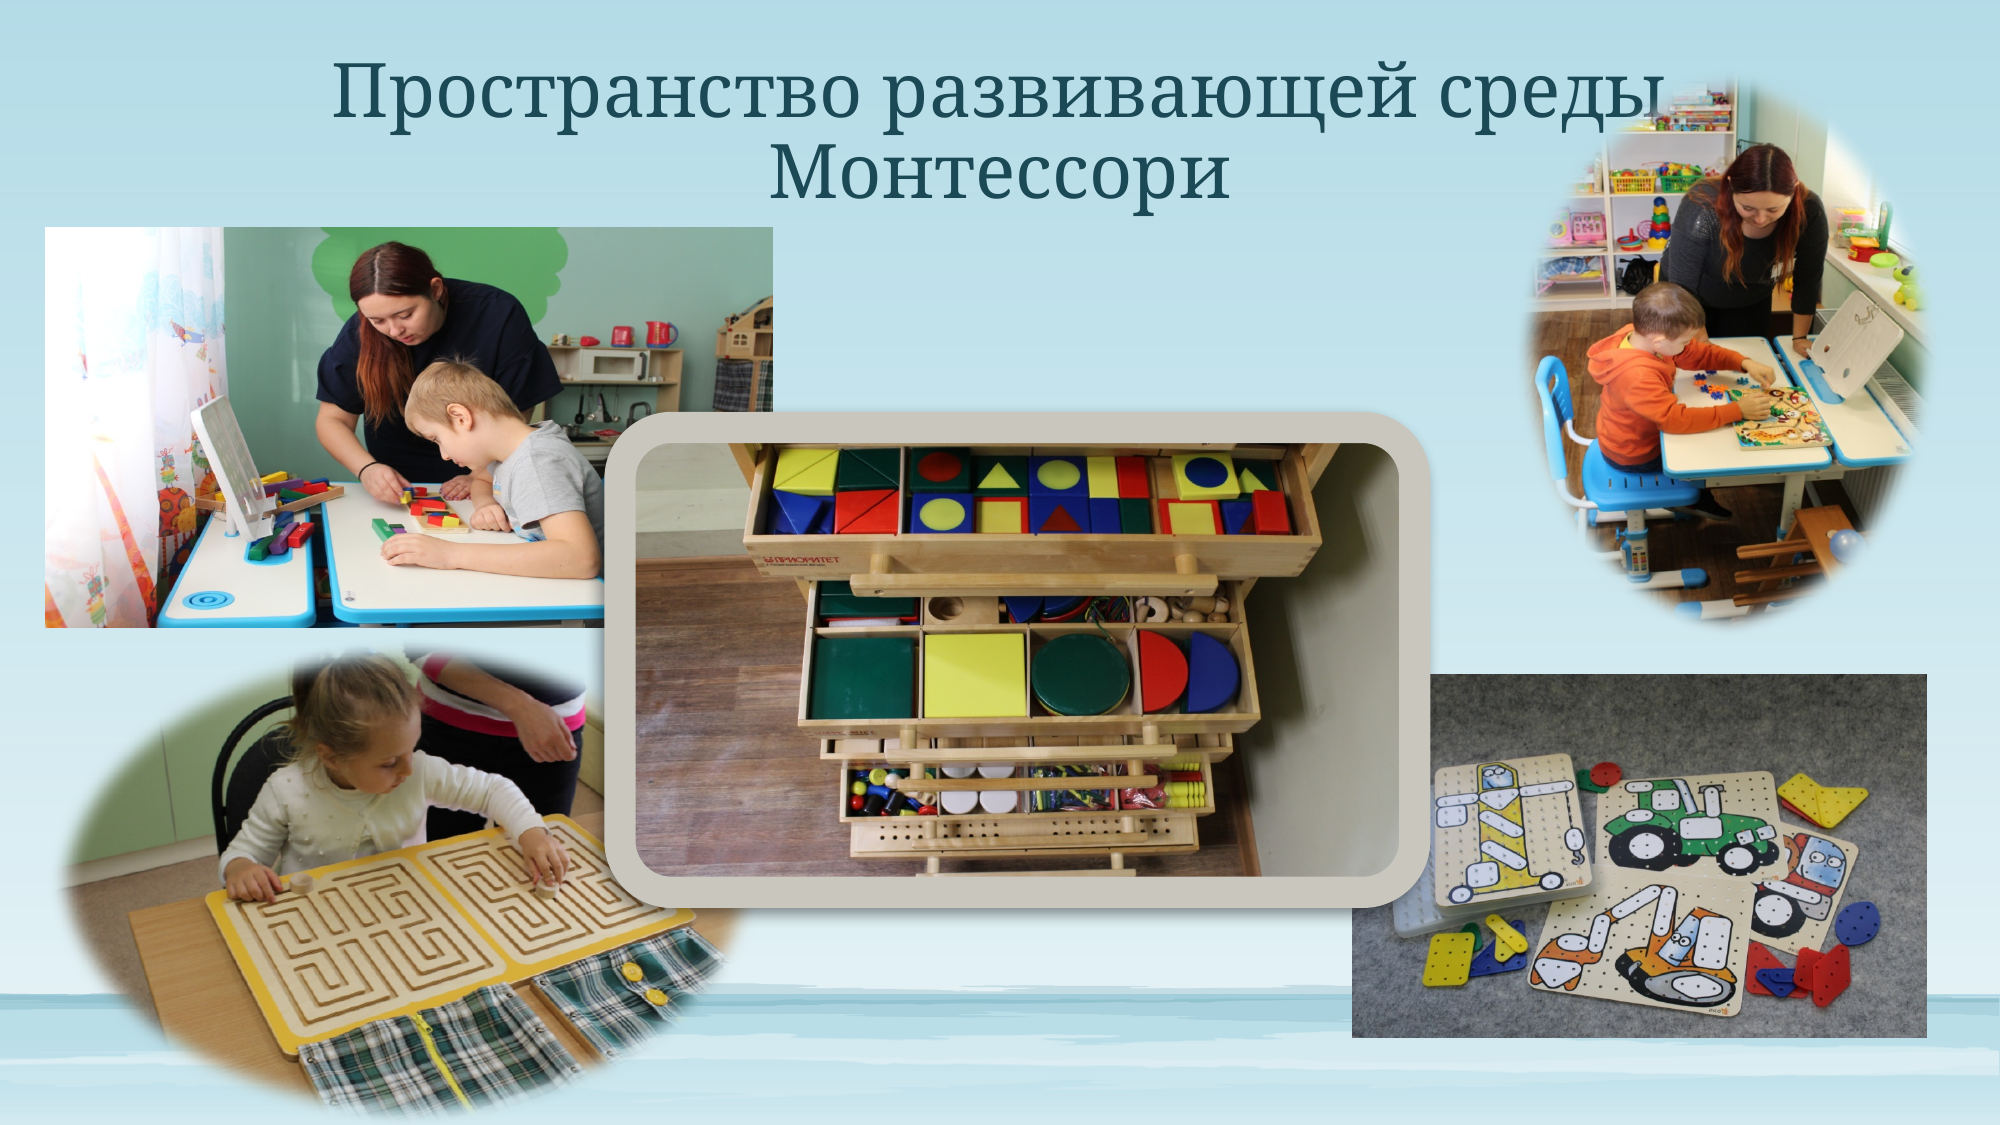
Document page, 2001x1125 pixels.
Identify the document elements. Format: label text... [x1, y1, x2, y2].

picture [0, 427, 2000, 1125]
title Пространство развивающей среды Монтессори [219, 43, 1780, 222]
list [44, 227, 773, 628]
picture [1442, 99, 2000, 608]
